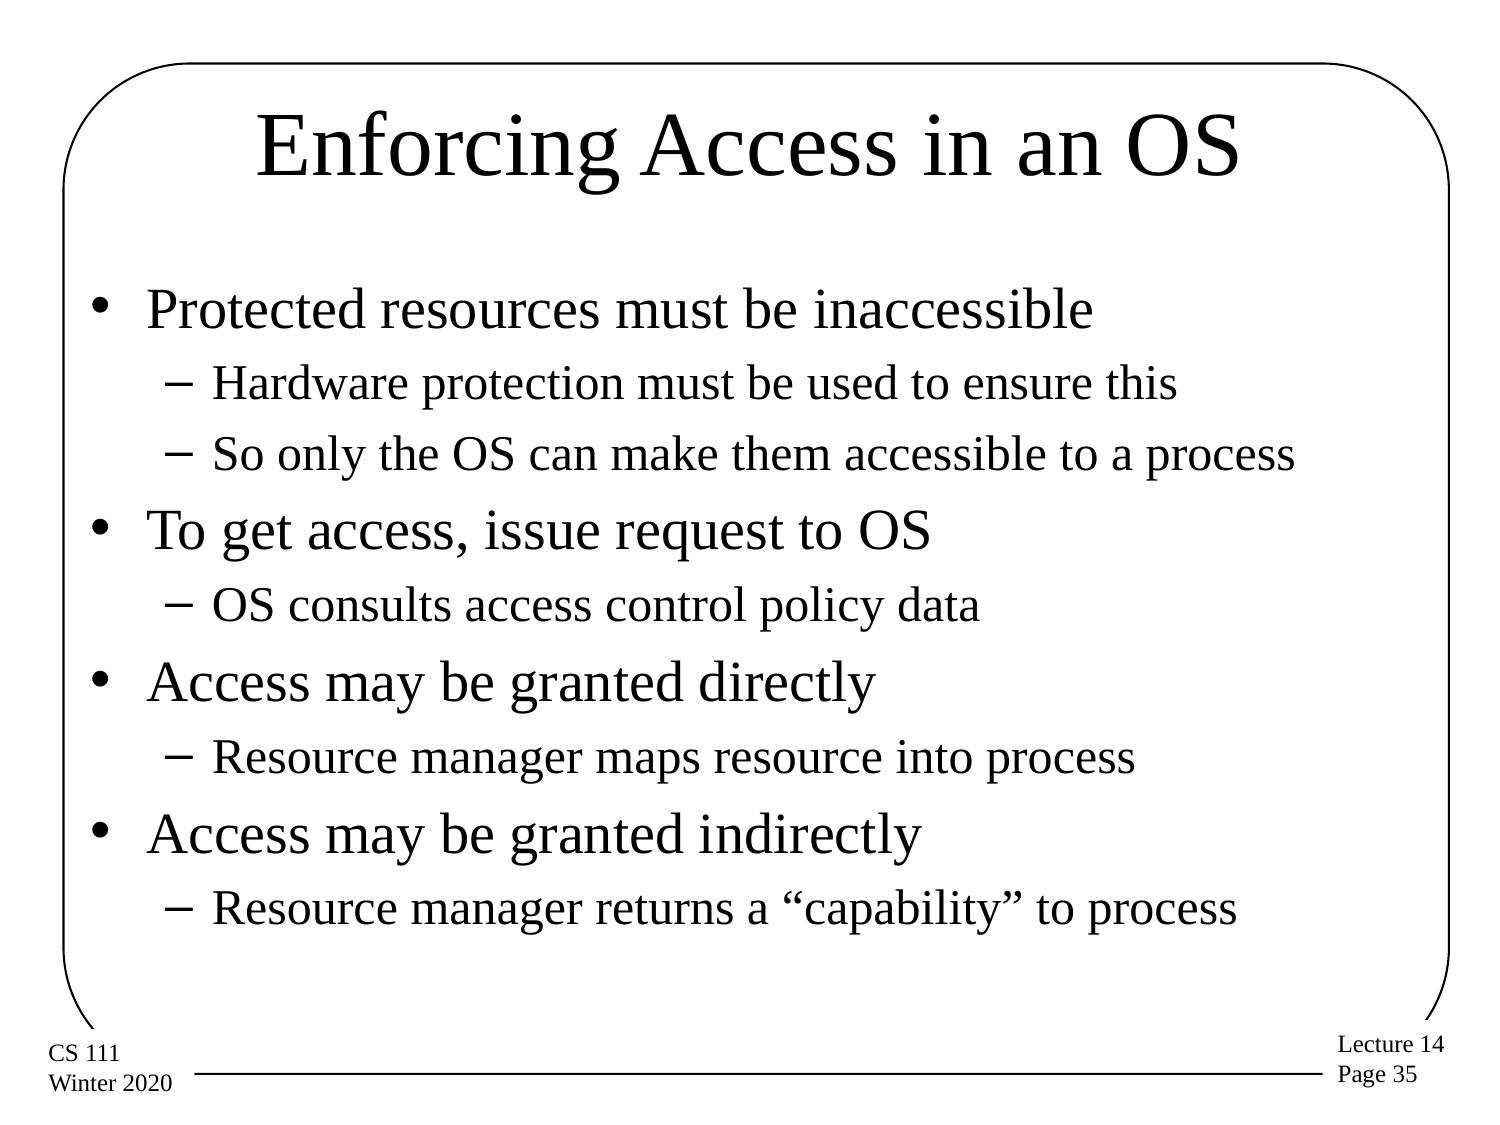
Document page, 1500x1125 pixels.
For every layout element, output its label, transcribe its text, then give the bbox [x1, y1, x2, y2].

title Enforcing Access in an OS [74, 44, 1426, 233]
list Protected resources must be inaccessible Hardware protection must be used to ensure this So only the OS can make them accessible to a process To get access, issue request to OS OS consults access control policy data Access may be granted directly Resource manager maps resource into process Access may be granted indirectly Resource manager returns a “capability” to process [74, 262, 1426, 1006]
